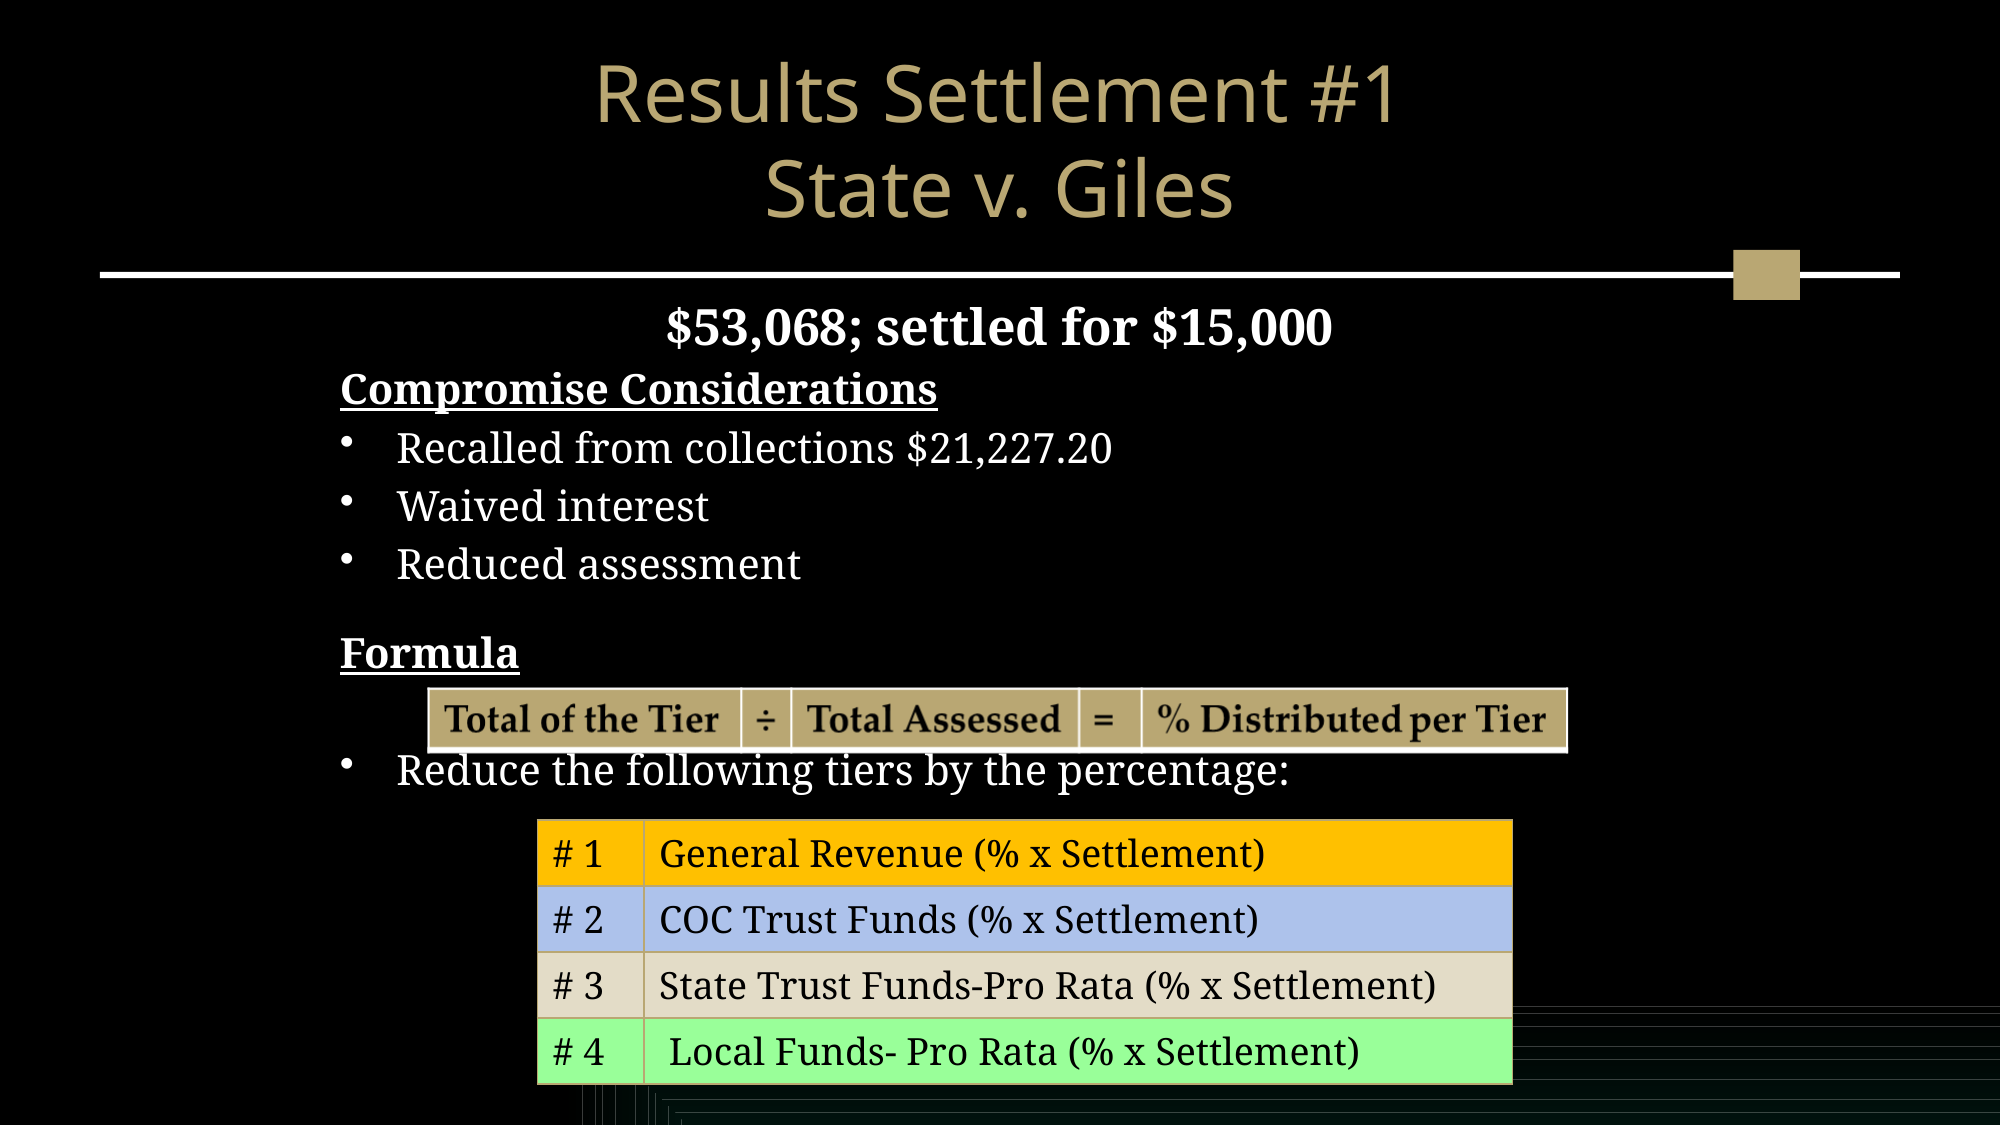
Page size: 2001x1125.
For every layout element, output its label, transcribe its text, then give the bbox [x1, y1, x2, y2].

table_cell Local Funds- Pro Rata (% x Settlement) [645, 1019, 1512, 1083]
table_header General Revenue (% x Settlement) [645, 821, 1512, 885]
table_cell # 4 [538, 1019, 643, 1083]
title Results Settlement #1 State v. Giles [99, 44, 1901, 233]
table_cell # 3 [538, 953, 643, 1017]
list $53,068; settled for $15,000 Compromise Considerations Recalled from collections $21,227.20 Waived interest Reduced assessment Formula Reduce the following tiers by the percentage: [324, 287, 1676, 1088]
table_cell State Trust Funds-Pro Rata (% x Settlement) [645, 953, 1512, 1017]
table_header # 1 [538, 821, 643, 885]
picture [427, 683, 1573, 766]
table_cell COC Trust Funds (% x Settlement) [645, 887, 1512, 951]
table_cell # 2 [538, 887, 643, 951]
